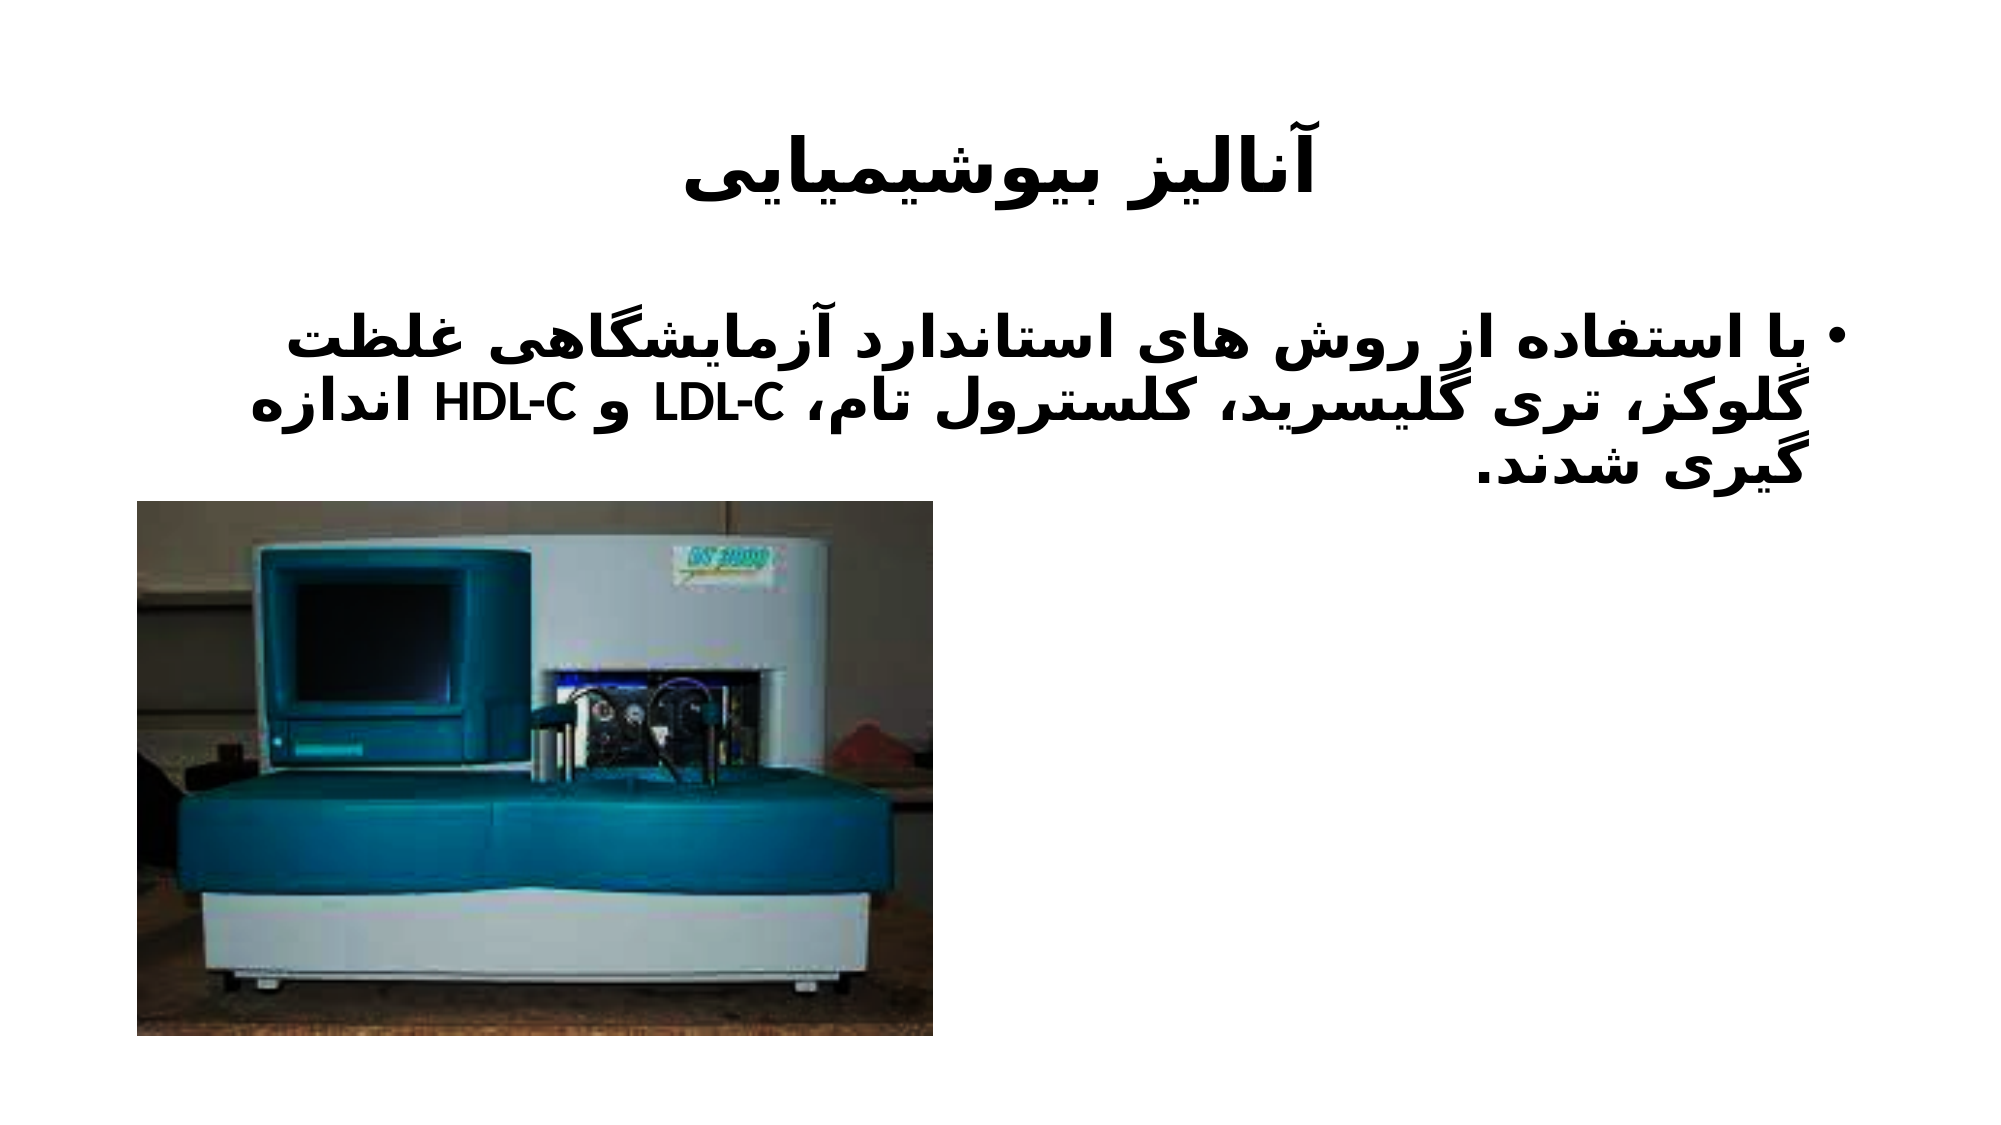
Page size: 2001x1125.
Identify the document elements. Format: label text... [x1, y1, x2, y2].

list با استفاده از روش های استاندارد آزمایشگاهی غلظت گلوکز، تری گلیسرید، کلسترول تام، LDL-C و HDL-C اندازه گیری شدند. [137, 299, 1863, 1014]
picture [137, 501, 933, 1036]
title آنالیز بیوشیمیایی [137, 59, 1863, 278]
